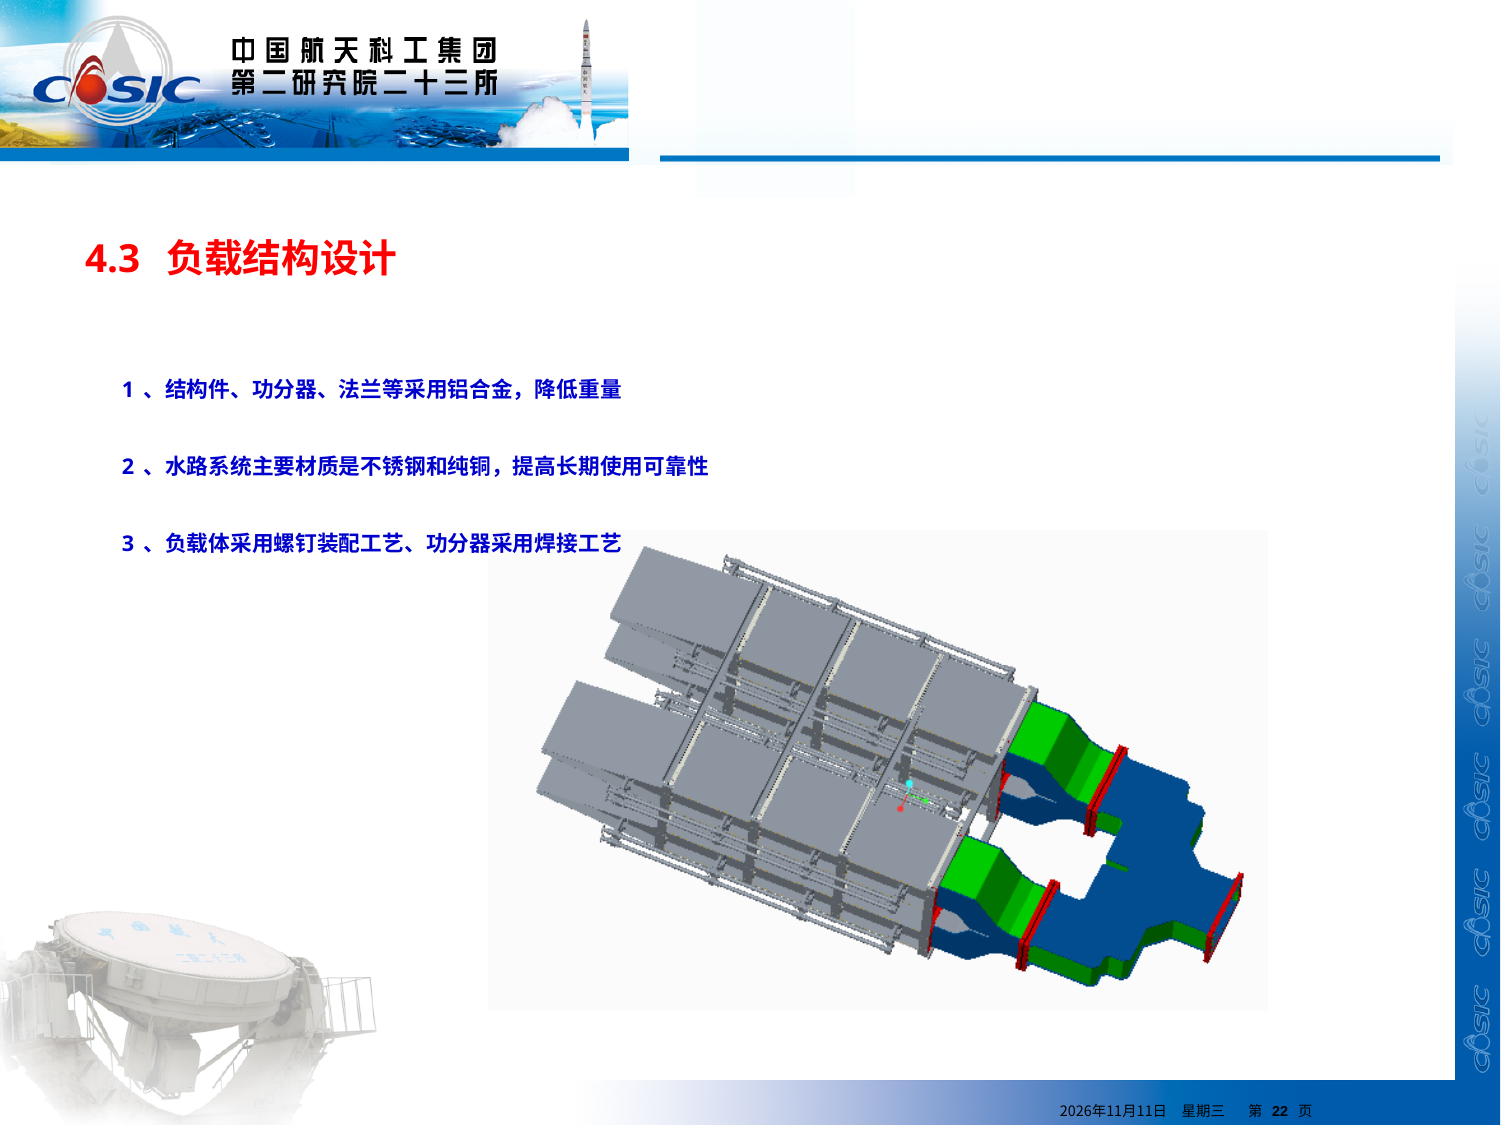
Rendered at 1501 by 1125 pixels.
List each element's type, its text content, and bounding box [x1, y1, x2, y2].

picture [0, 0, 1501, 1125]
text_box 4.3 负载结构设计 [70, 164, 821, 305]
text_box 1、结构件、功分器、法兰等采用铝合金，降低重量 2、水路系统主要材质是不锈钢和纯铜，提高长期使用可靠性 3、负载体采用螺钉装配工艺、功分器采用焊接工艺 [107, 317, 1054, 563]
